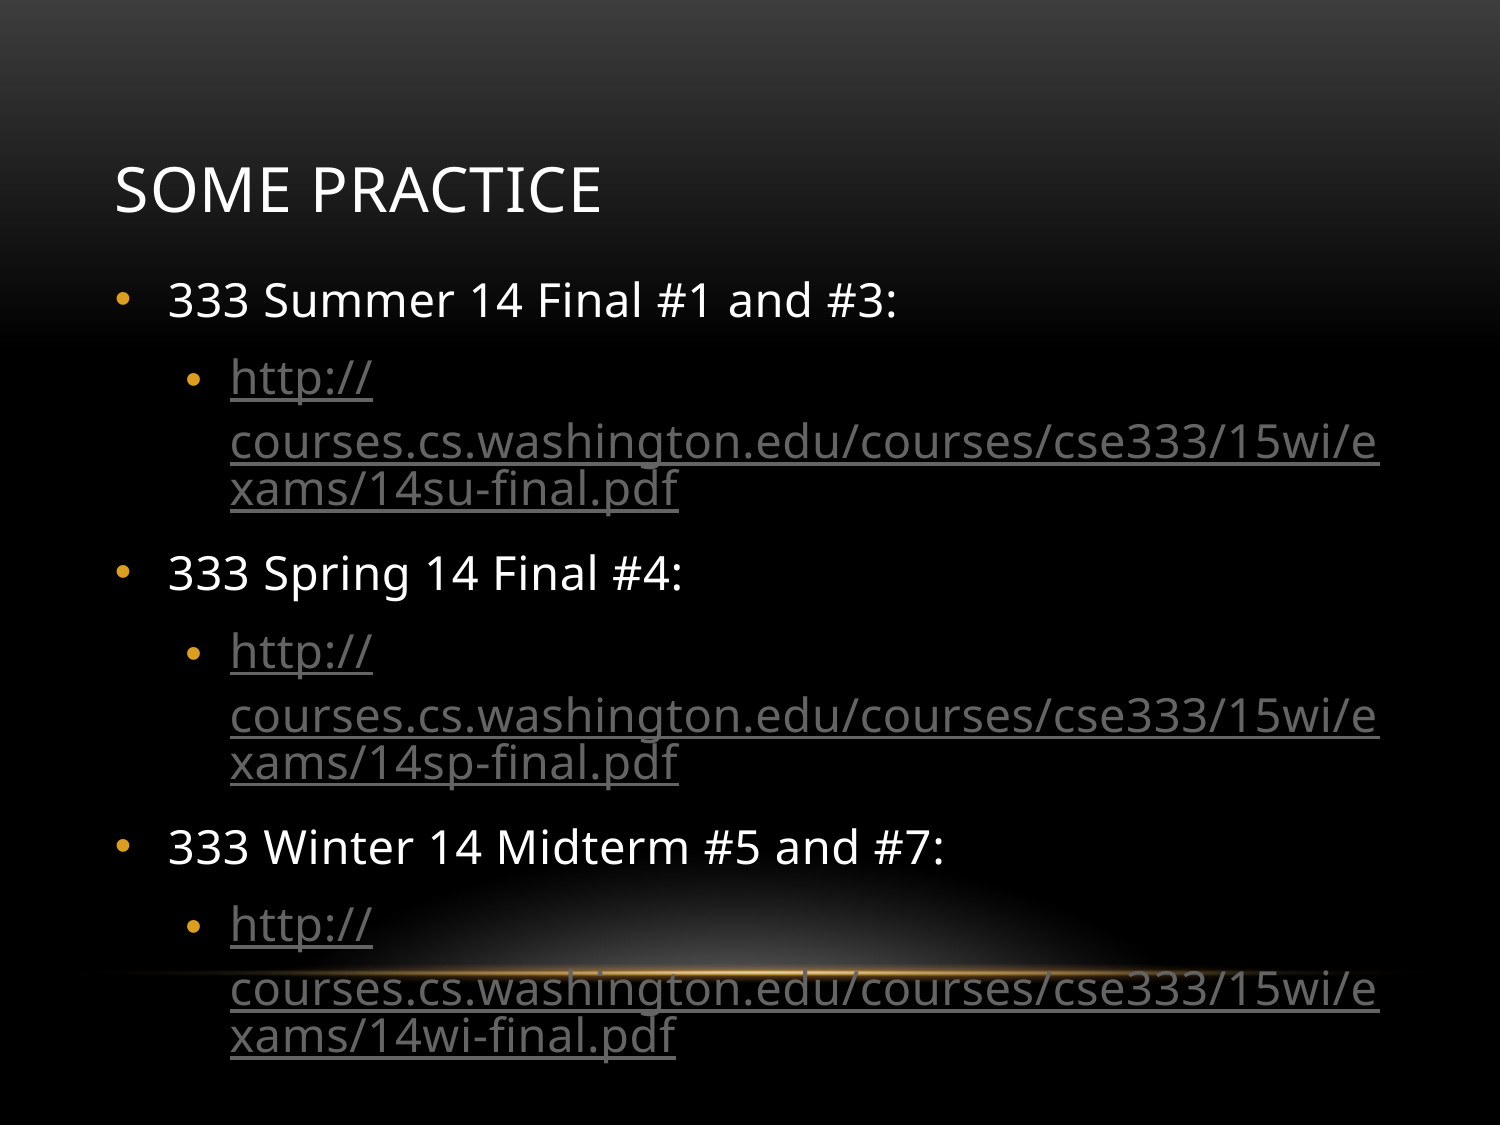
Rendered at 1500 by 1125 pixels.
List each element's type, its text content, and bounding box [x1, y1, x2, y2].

title SOME PRACTICE [99, 45, 1400, 233]
picture [0, 0, 1500, 1125]
list 333 Summer 14 Final #1 and #3: http://courses.cs.washington.edu/courses/cse333/15wi/exams/14su-final.pdf 333 Spring 14 Final #4: http://courses.cs.washington.edu/courses/cse333/15wi/exams/14sp-final.pdf 333 Winter 14 Midterm #5 and #7: http://courses.cs.washington.edu/courses/cse333/15wi/exams/14wi-final.pdf [99, 262, 1400, 938]
